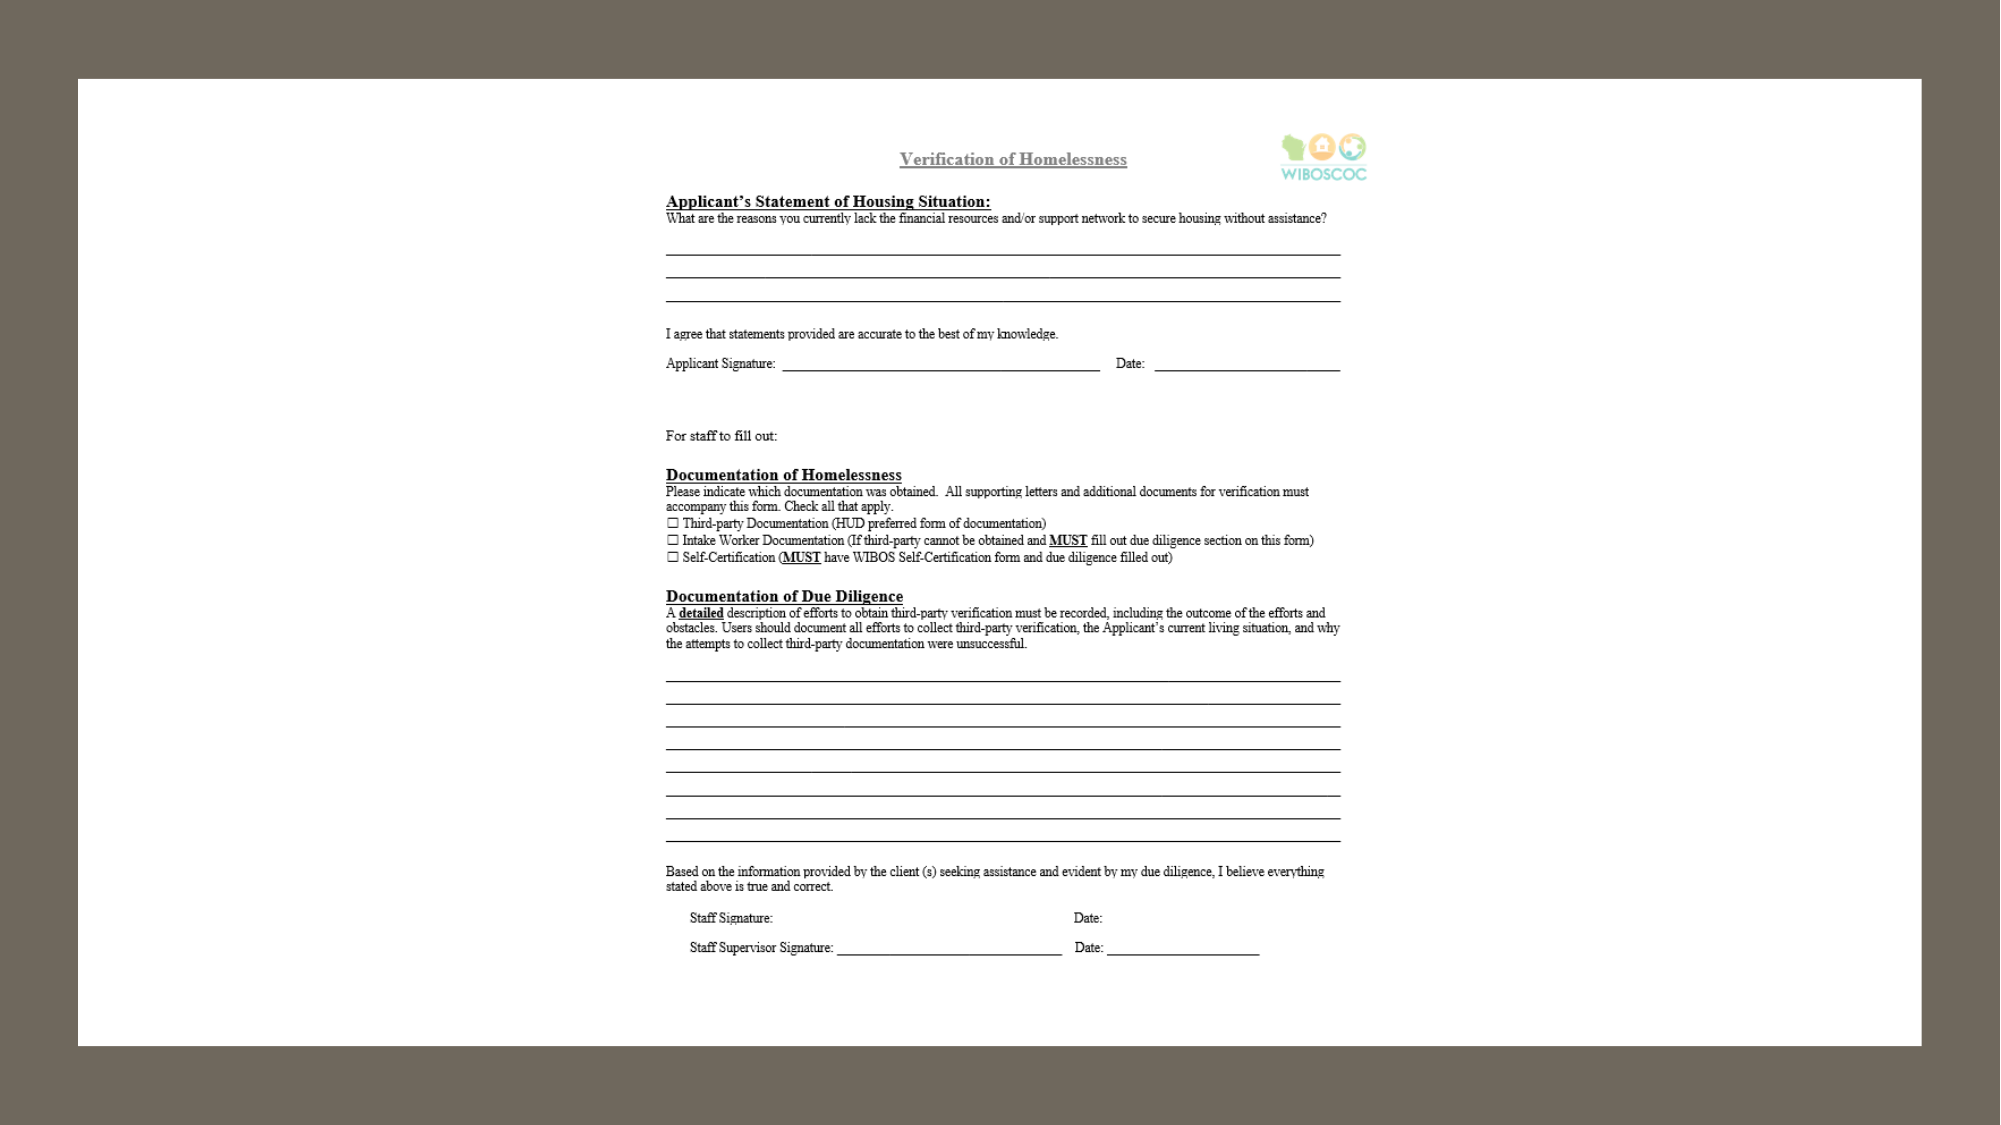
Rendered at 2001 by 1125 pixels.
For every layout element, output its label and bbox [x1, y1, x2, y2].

text_box [77, 77, 1923, 1048]
picture [613, 131, 1388, 993]
text_box [0, 0, 2000, 1125]
